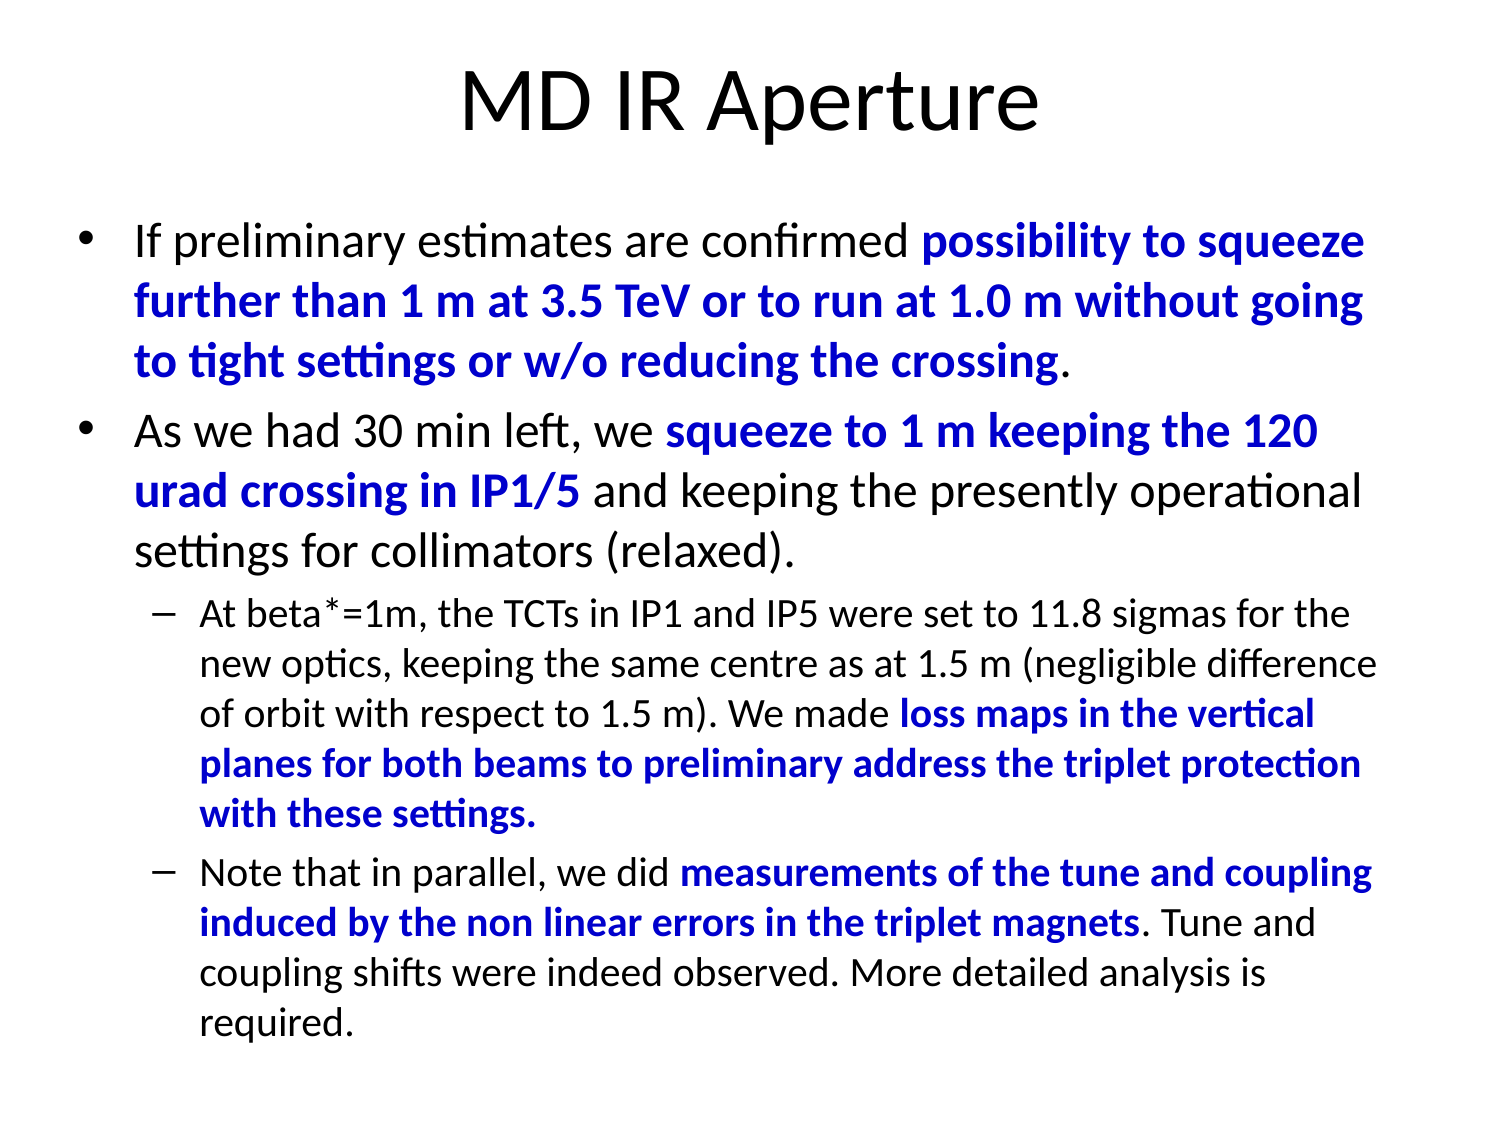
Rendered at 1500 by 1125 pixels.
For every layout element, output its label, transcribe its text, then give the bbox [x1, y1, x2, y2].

title MD IR Aperture [75, 0, 1425, 188]
list If preliminary estimates are confirmed possibility to squeeze further than 1 m at 3.5 TeV or to run at 1.0 m without going to tight settings or w/o reducing the crossing. As we had 30 min left, we squeeze to 1 m keeping the 120 urad crossing in IP1/5 and keeping the presently operational settings for collimators (relaxed). At beta*=1m, the TCTs in IP1 and IP5 were set to 11.8 sigmas for the new optics, keeping the same centre as at 1.5 m (negligible difference of orbit with respect to 1.5 m). We made loss maps in the vertical planes for both beams to preliminary address the triplet protection with these settings. Note that in parallel, we did measurements of the tune and coupling induced by the non linear errors in the triplet magnets. Tune and coupling shifts were indeed observed. More detailed analysis is required. [62, 200, 1413, 943]
